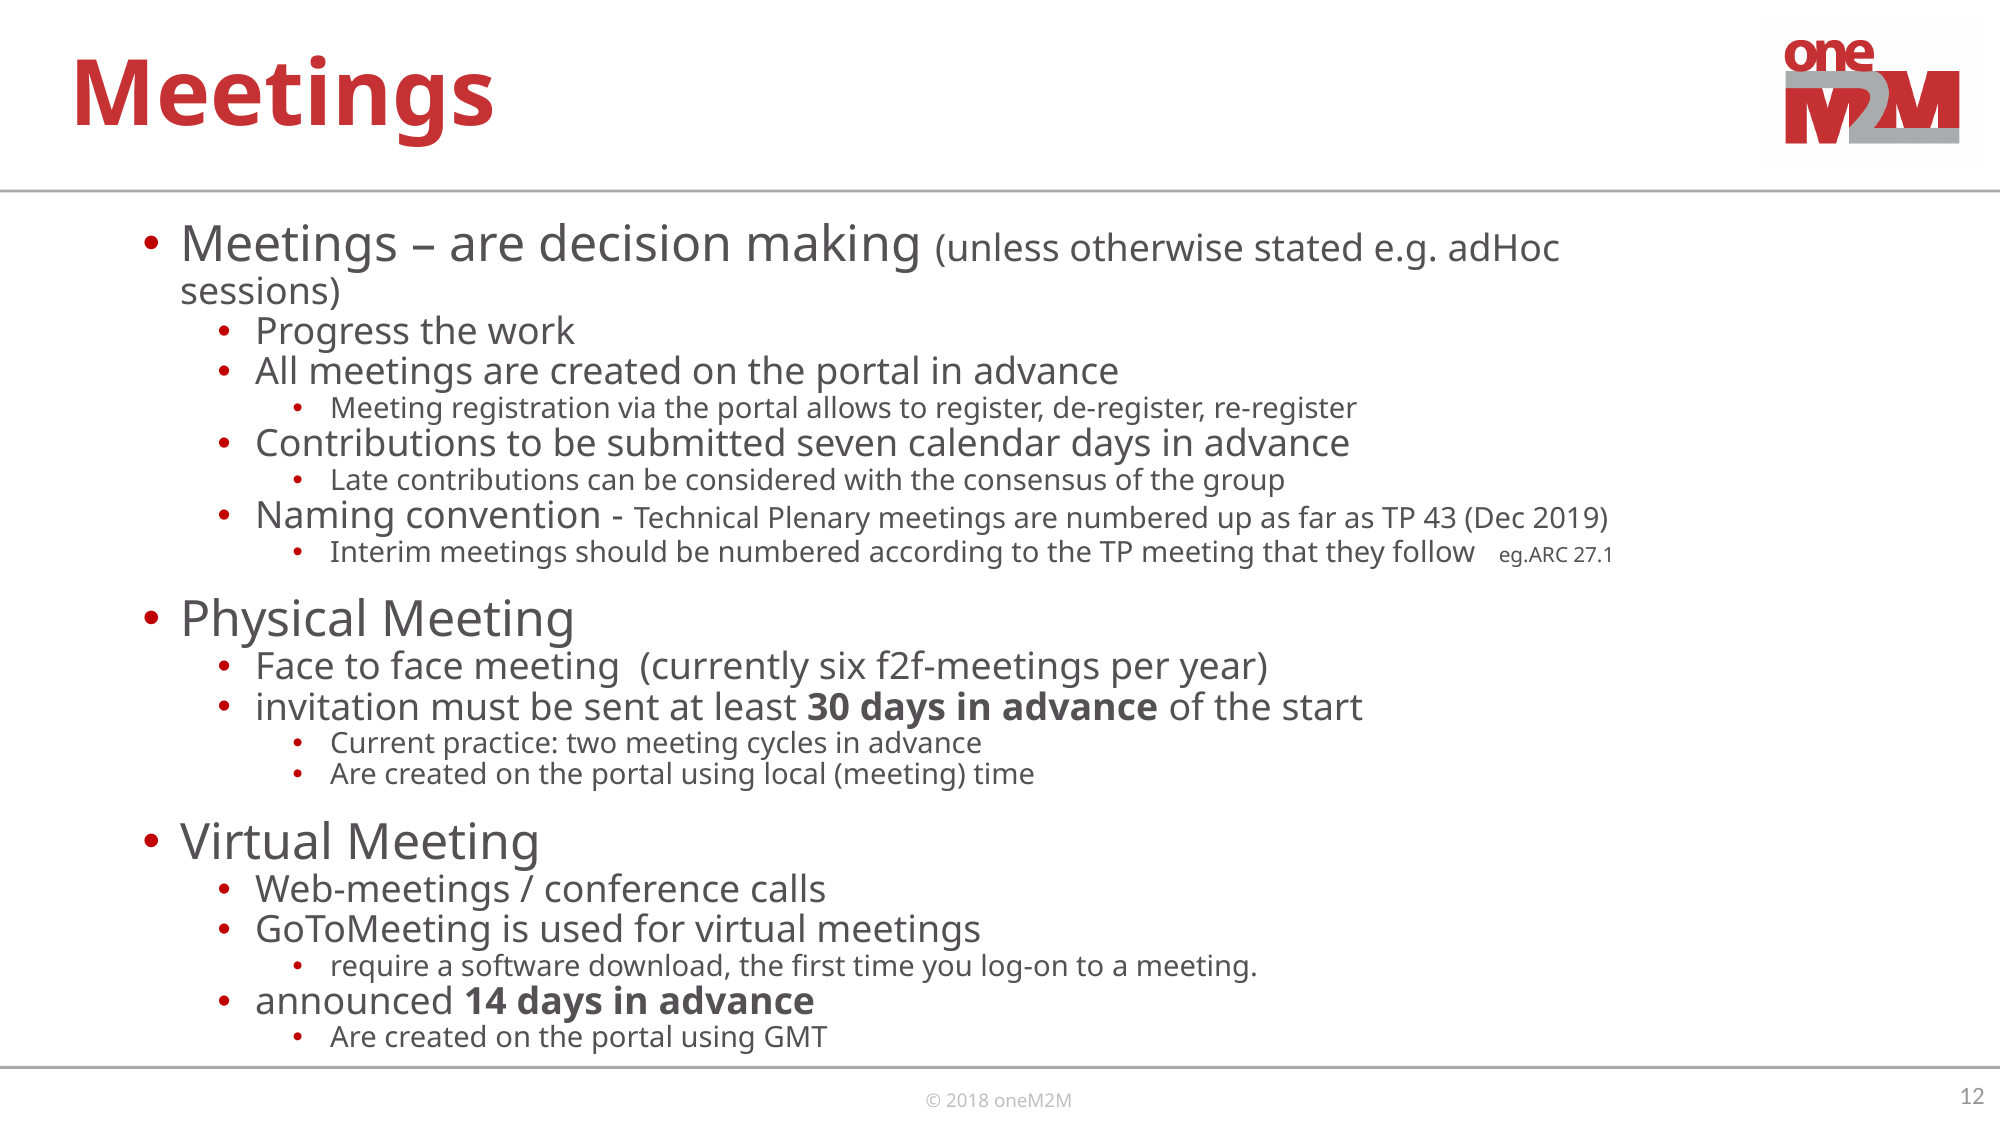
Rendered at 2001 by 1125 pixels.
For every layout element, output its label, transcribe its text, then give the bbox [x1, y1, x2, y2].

picture [1763, 17, 1981, 166]
title Meetings [54, 0, 1343, 193]
slide_number 12 [1918, 1065, 2000, 1125]
list Meetings – are decision making (unless otherwise stated e.g. adHoc sessions) Progress the work All meetings are created on the portal in advance Meeting registration via the portal allows to register, de-register, re-register Contributions to be submitted seven calendar days in advance Late contributions can be considered with the consensus of the group Naming convention - Technical Plenary meetings are numbered up as far as TP 43 (Dec 2019) Interim meetings should be numbered according to the TP meeting that they follow eg.ARC 27.1 Physical Meeting Face to face meeting (currently six f2f-meetings per year) invitation must be sent at least 30 days in advance of the start Current practice: two meeting cycles in advance Are created on the portal using local (meeting) time Virtual Meeting Web-meetings / conference calls GoToMeeting is used for virtual meetings require a software download, the first time you log-on to a meeting. announced 14 days in advance Are created on the portal using GMT [127, 210, 1702, 1051]
